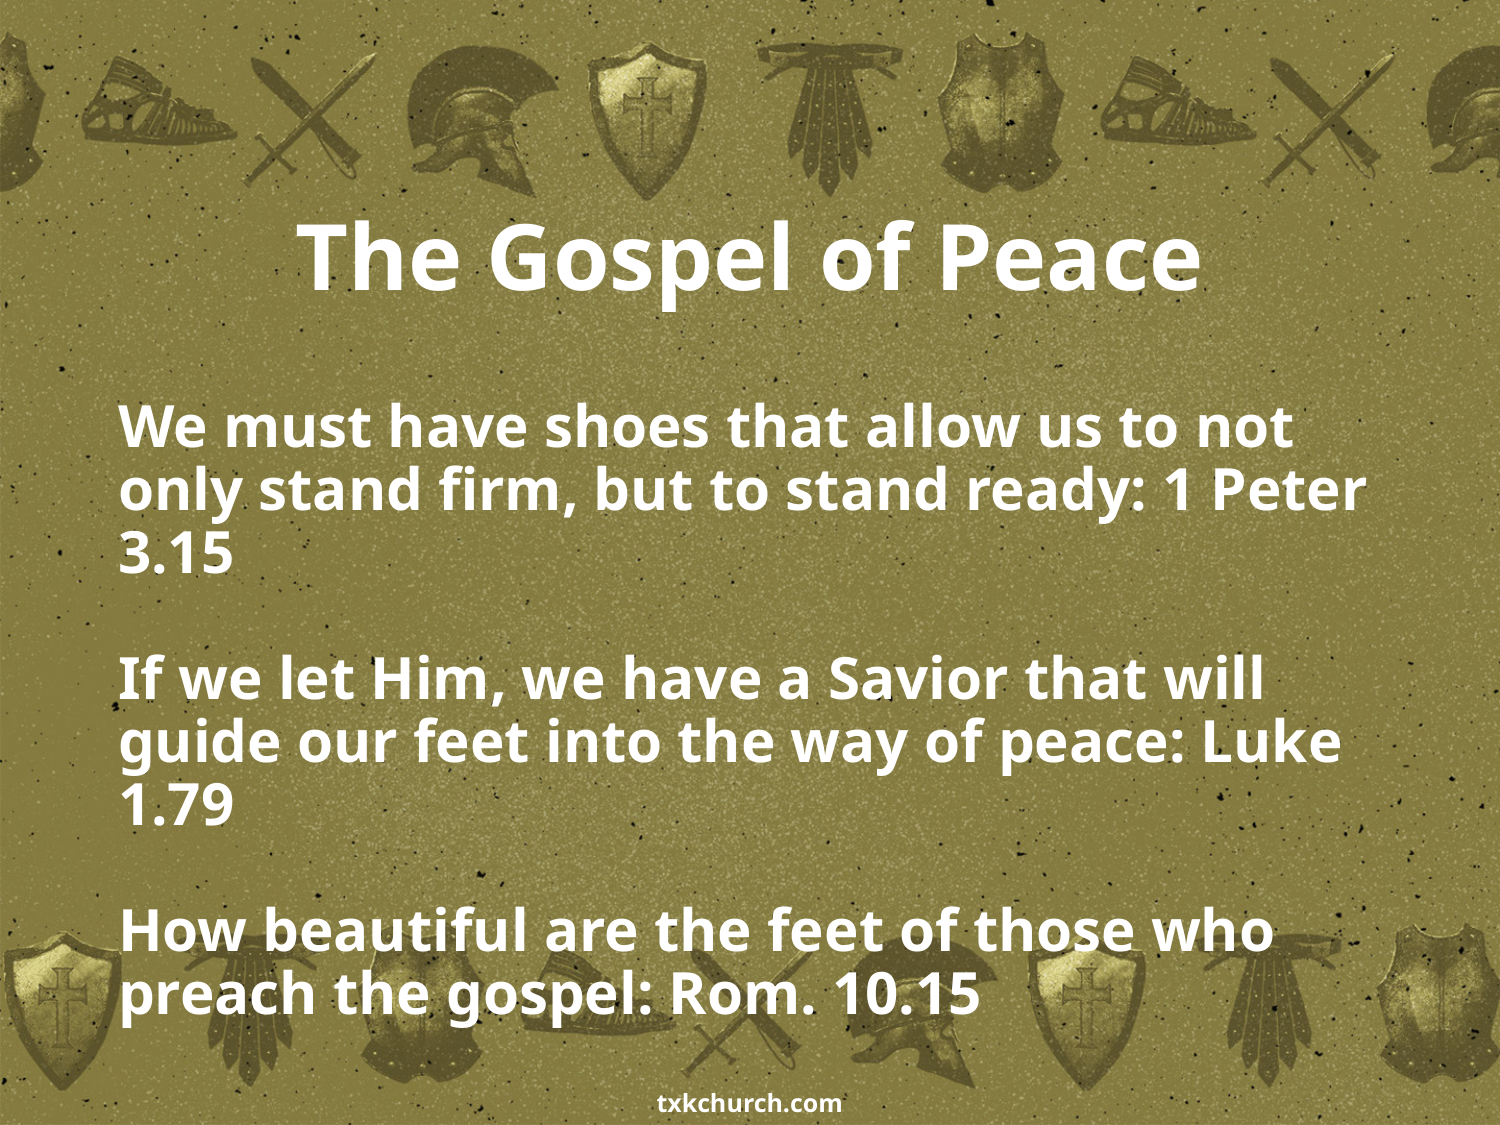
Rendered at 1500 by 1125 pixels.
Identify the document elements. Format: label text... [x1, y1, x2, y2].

title The Gospel of Peace [103, 152, 1397, 370]
slide_number txkchurch.com [581, 1072, 919, 1125]
list We must have shoes that allow us to not only stand firm, but to stand ready: 1 Peter 3.15 If we let Him, we have a Savior that will guide our feet into the way of peace: Luke 1.79 How beautiful are the feet of those who preach the gospel: Rom. 10.15 [103, 389, 1397, 918]
picture [0, 0, 1500, 1125]
